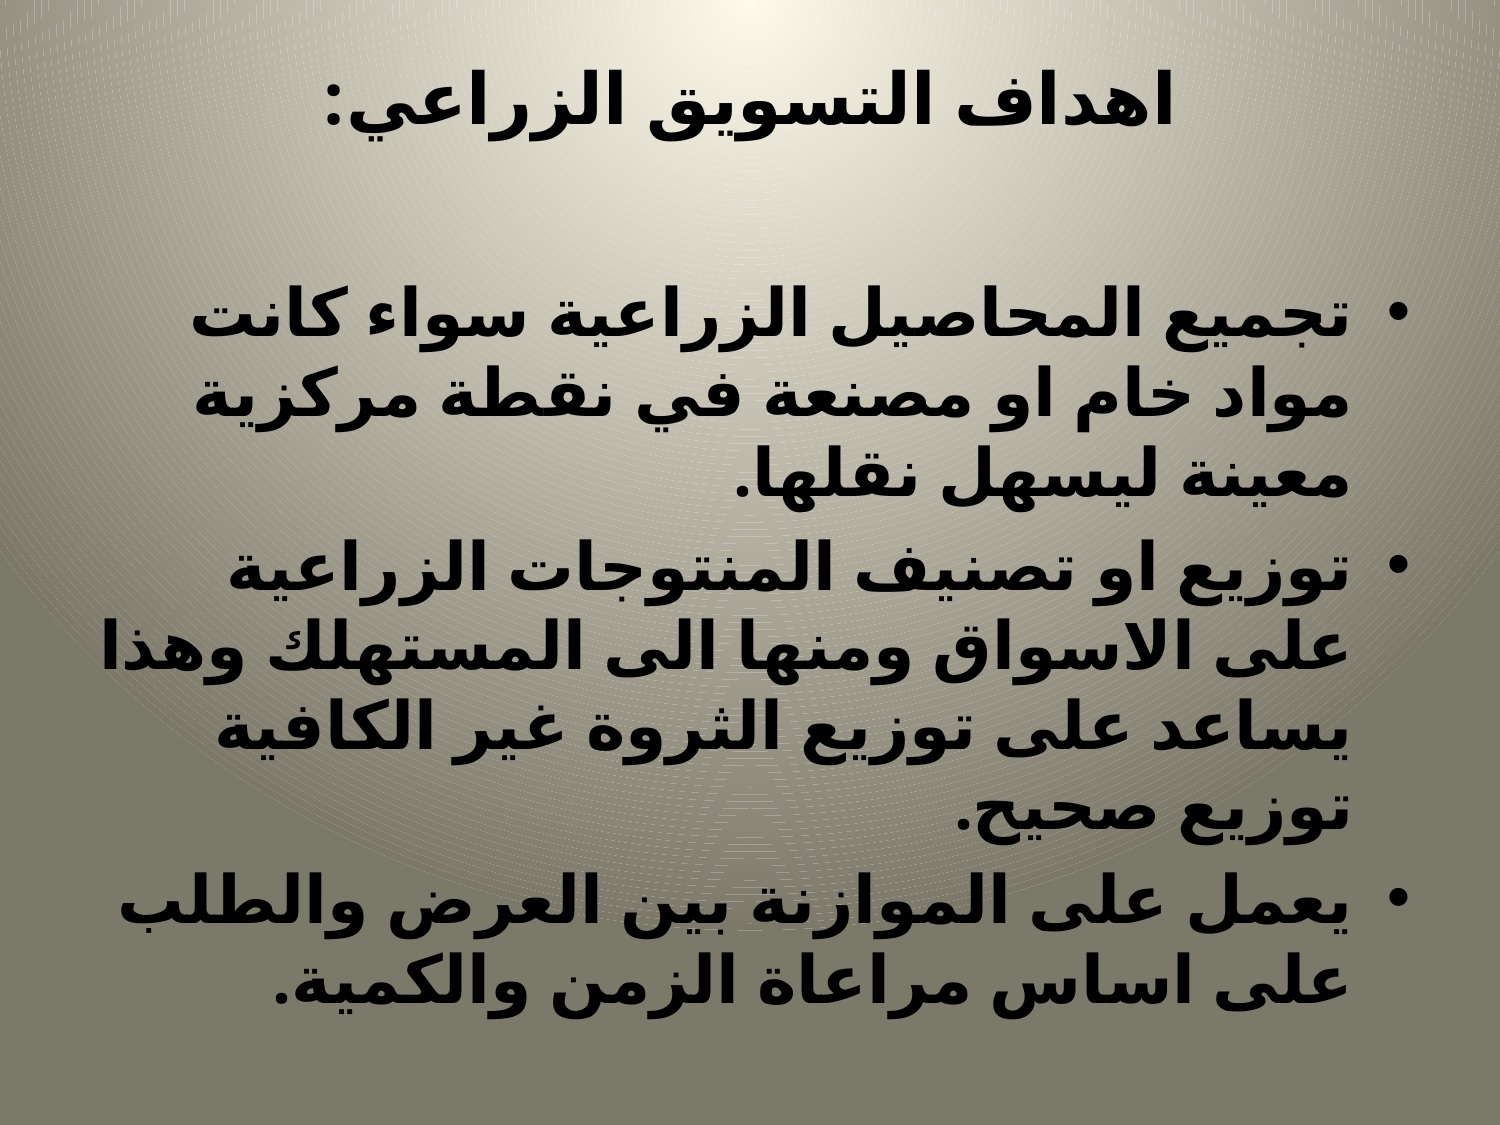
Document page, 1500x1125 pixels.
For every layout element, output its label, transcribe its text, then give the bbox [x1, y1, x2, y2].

list تجميع المحاصيل الزراعية سواء كانت مواد خام او مصنعة في نقطة مركزية معينة ليسهل نقلها. توزيع او تصنيف المنتوجات الزراعية على الاسواق ومنها الى المستهلك وهذا يساعد على توزيع الثروة غير الكافية توزيع صحيح. يعمل على الموازنة بين العرض والطلب على اساس مراعاة الزمن والكمية. [75, 262, 1425, 1005]
title اهداف التسويق الزراعي: [75, 45, 1425, 233]
